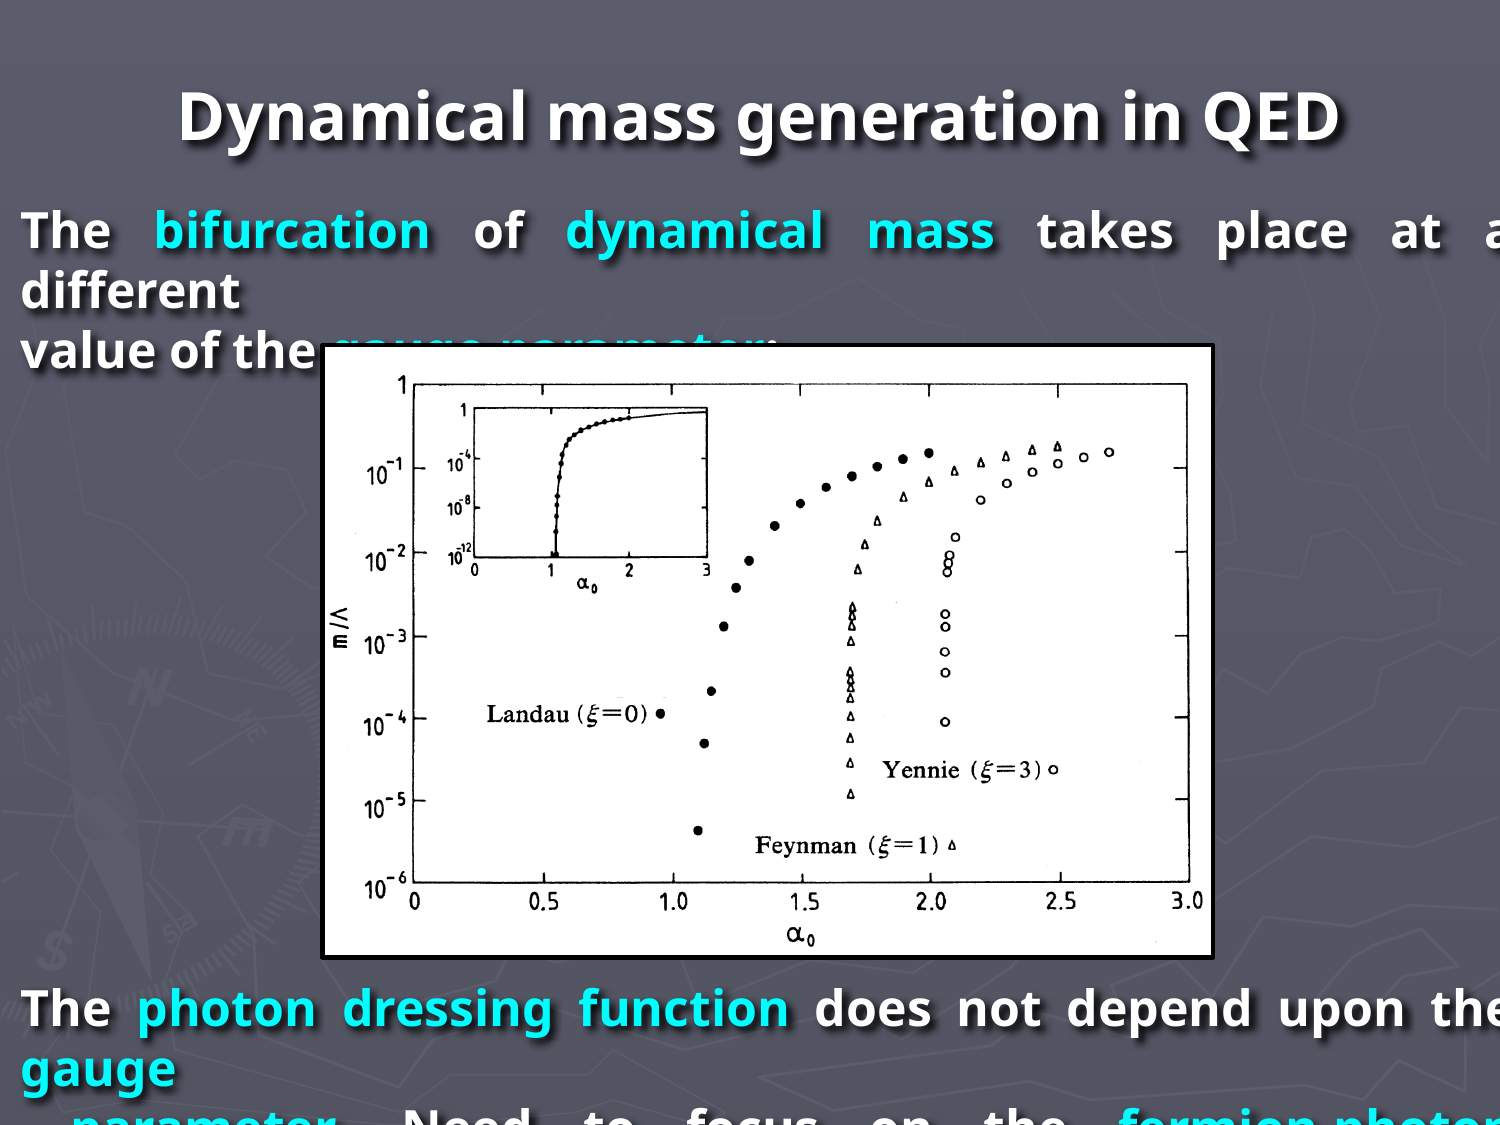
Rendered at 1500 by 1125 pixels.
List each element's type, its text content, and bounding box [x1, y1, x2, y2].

text_box Dynamical mass generation in QED [88, 54, 1436, 173]
text_box The bifurcation of dynamical mass takes place at a different value of the gauge parameter: [5, 191, 1500, 387]
text_box The photon dressing function does not depend upon the gauge parameter. Need to focus on the fermion-photon interaction. [5, 969, 1500, 1125]
picture [324, 347, 1211, 956]
